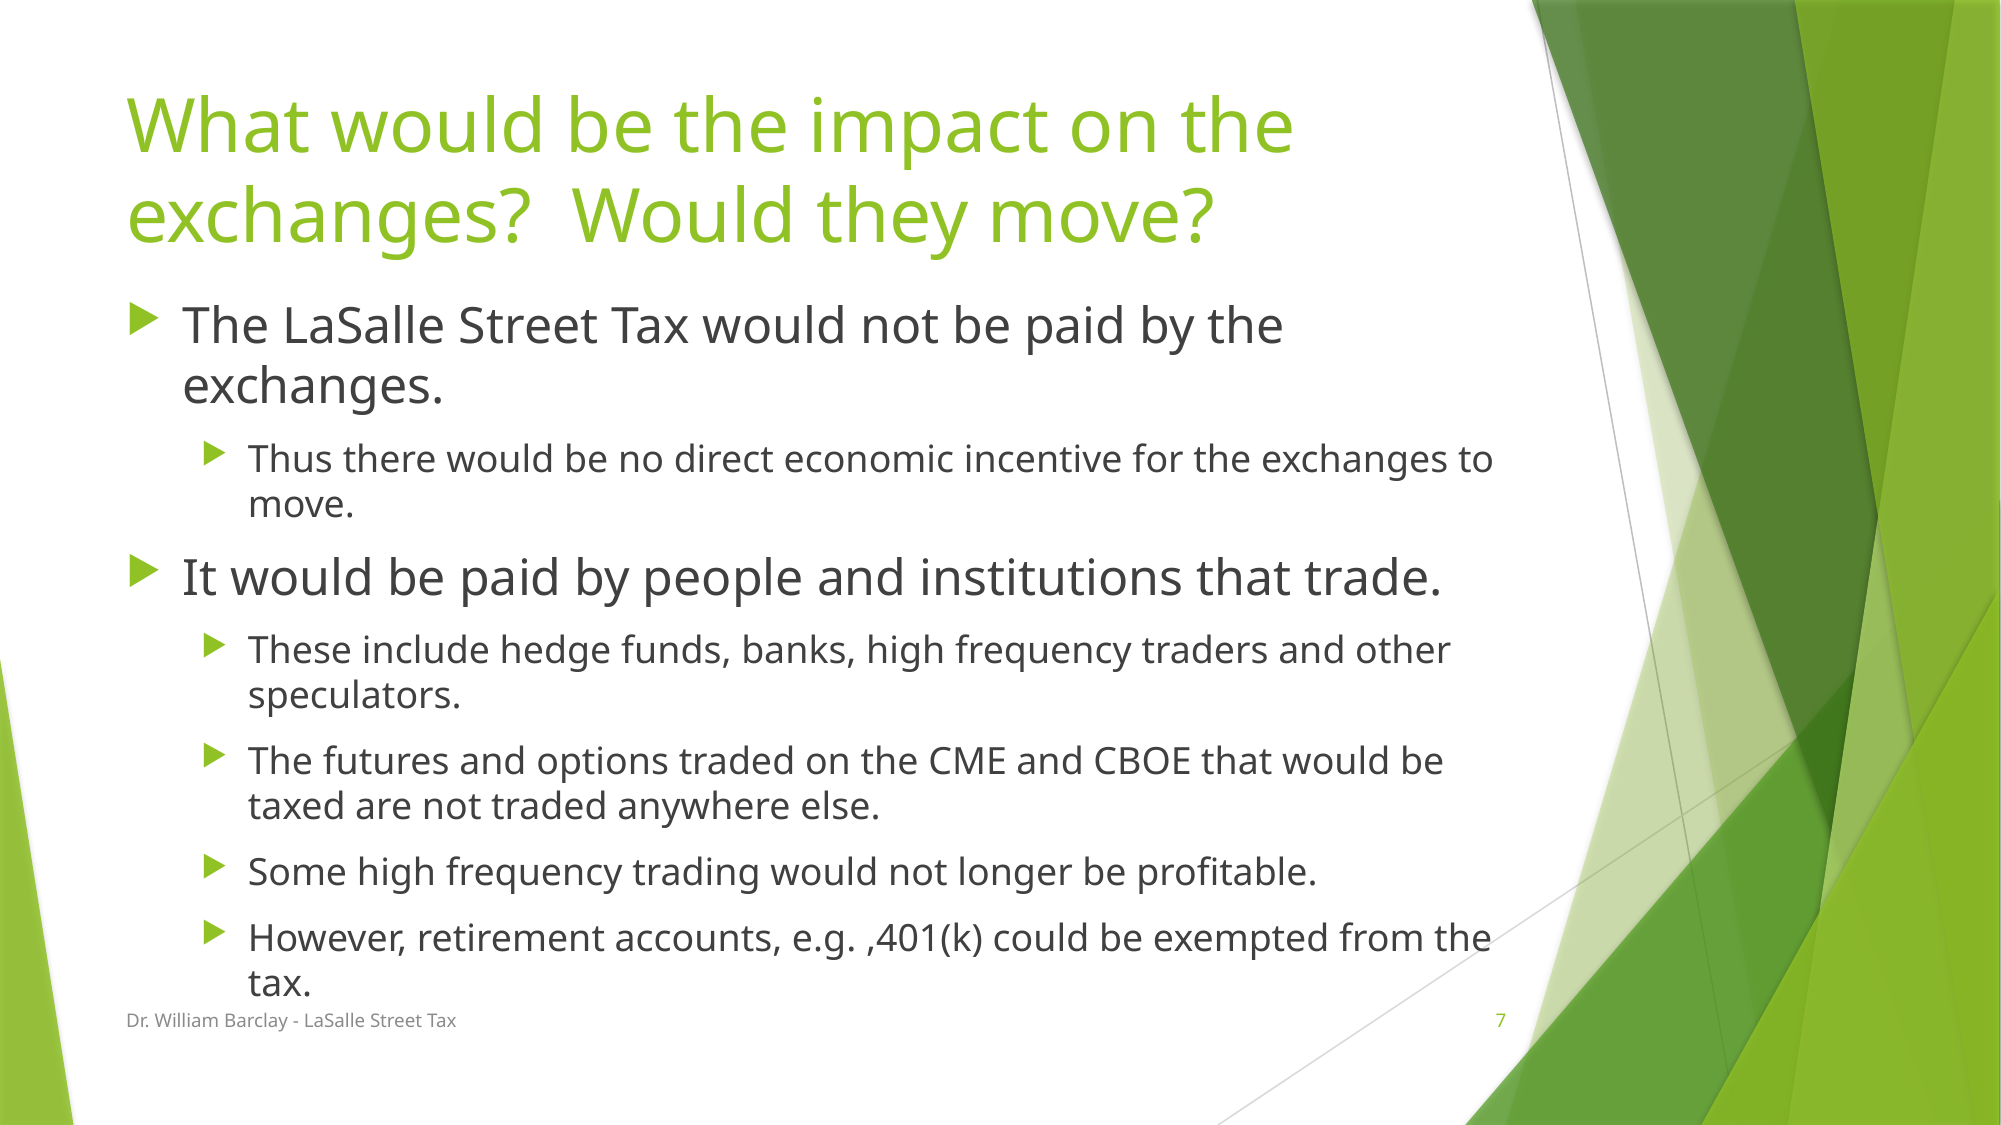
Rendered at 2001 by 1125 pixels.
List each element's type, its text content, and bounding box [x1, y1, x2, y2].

title What would be the impact on the exchanges? Would they move? [111, 70, 1522, 286]
slide_number 7 [1409, 991, 1522, 1051]
footer Dr. William Barclay - LaSalle Street Tax [111, 991, 1145, 1051]
list The LaSalle Street Tax would not be paid by the exchanges. Thus there would be no direct economic incentive for the exchanges to move. It would be paid by people and institutions that trade. These include hedge funds, banks, high frequency traders and other speculators. The futures and options traded on the CME and CBOE that would be taxed are not traded anywhere else. Some high frequency trading would not longer be profitable. However, retirement accounts, e.g. ,401(k) could be exempted from the tax. [111, 286, 1522, 1048]
